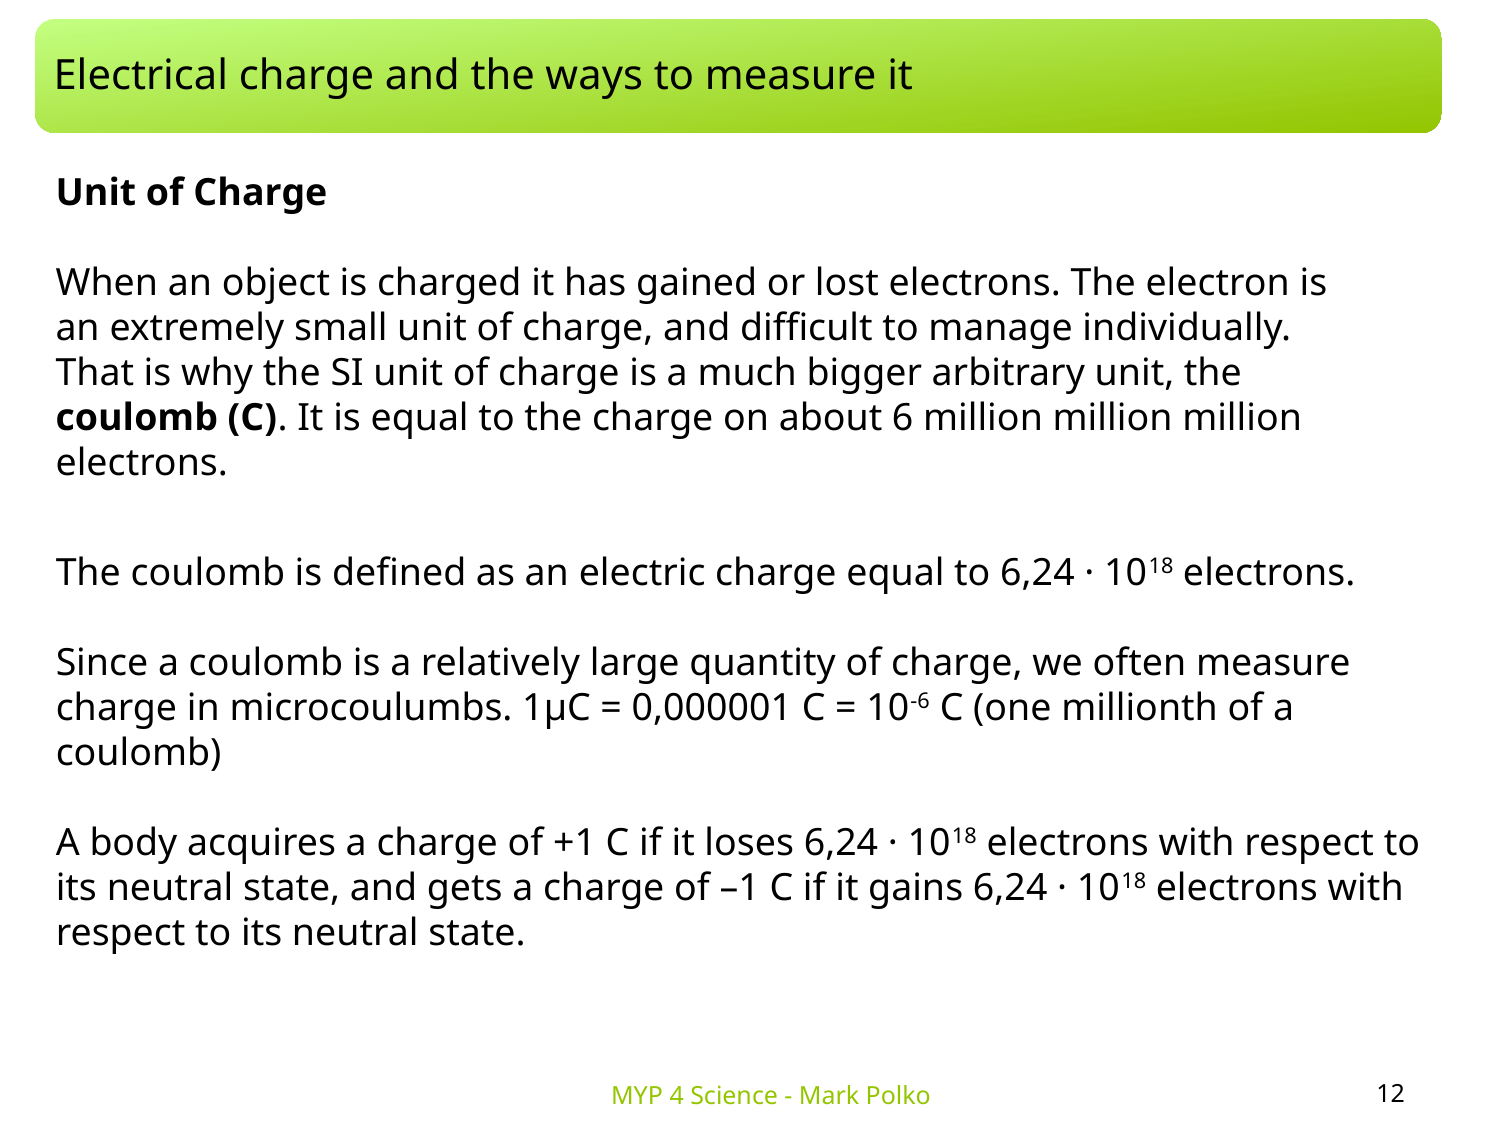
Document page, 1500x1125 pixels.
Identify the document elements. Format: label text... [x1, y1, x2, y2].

text_box The coulomb is defined as an electric charge equal to 6,24 · 1018 electrons. Since a coulomb is a relatively large quantity of charge, we often measure charge in microcoulumbs. 1μC = 0,000001 C = 10-6 C (one millionth of a coulomb) A body acquires a charge of +1 C if it loses 6,24 · 1018 electrons with respect to its neutral state, and gets a charge of –1 C if it gains 6,24 · 1018 electrons with respect to its neutral state. [40, 539, 1442, 960]
footer MYP 4 Science - Mark Polko [572, 1065, 947, 1125]
slide_number 12 [1281, 1064, 1500, 1125]
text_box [35, 18, 1442, 133]
text_box Unit of Charge When an object is charged it has gained or lost electrons. The electron is an extremely small unit of charge, and difficult to manage individually. That is why the SI unit of charge is a much bigger arbitrary unit, the coulomb (C). It is equal to the charge on about 6 million million million electrons. [40, 160, 1388, 536]
